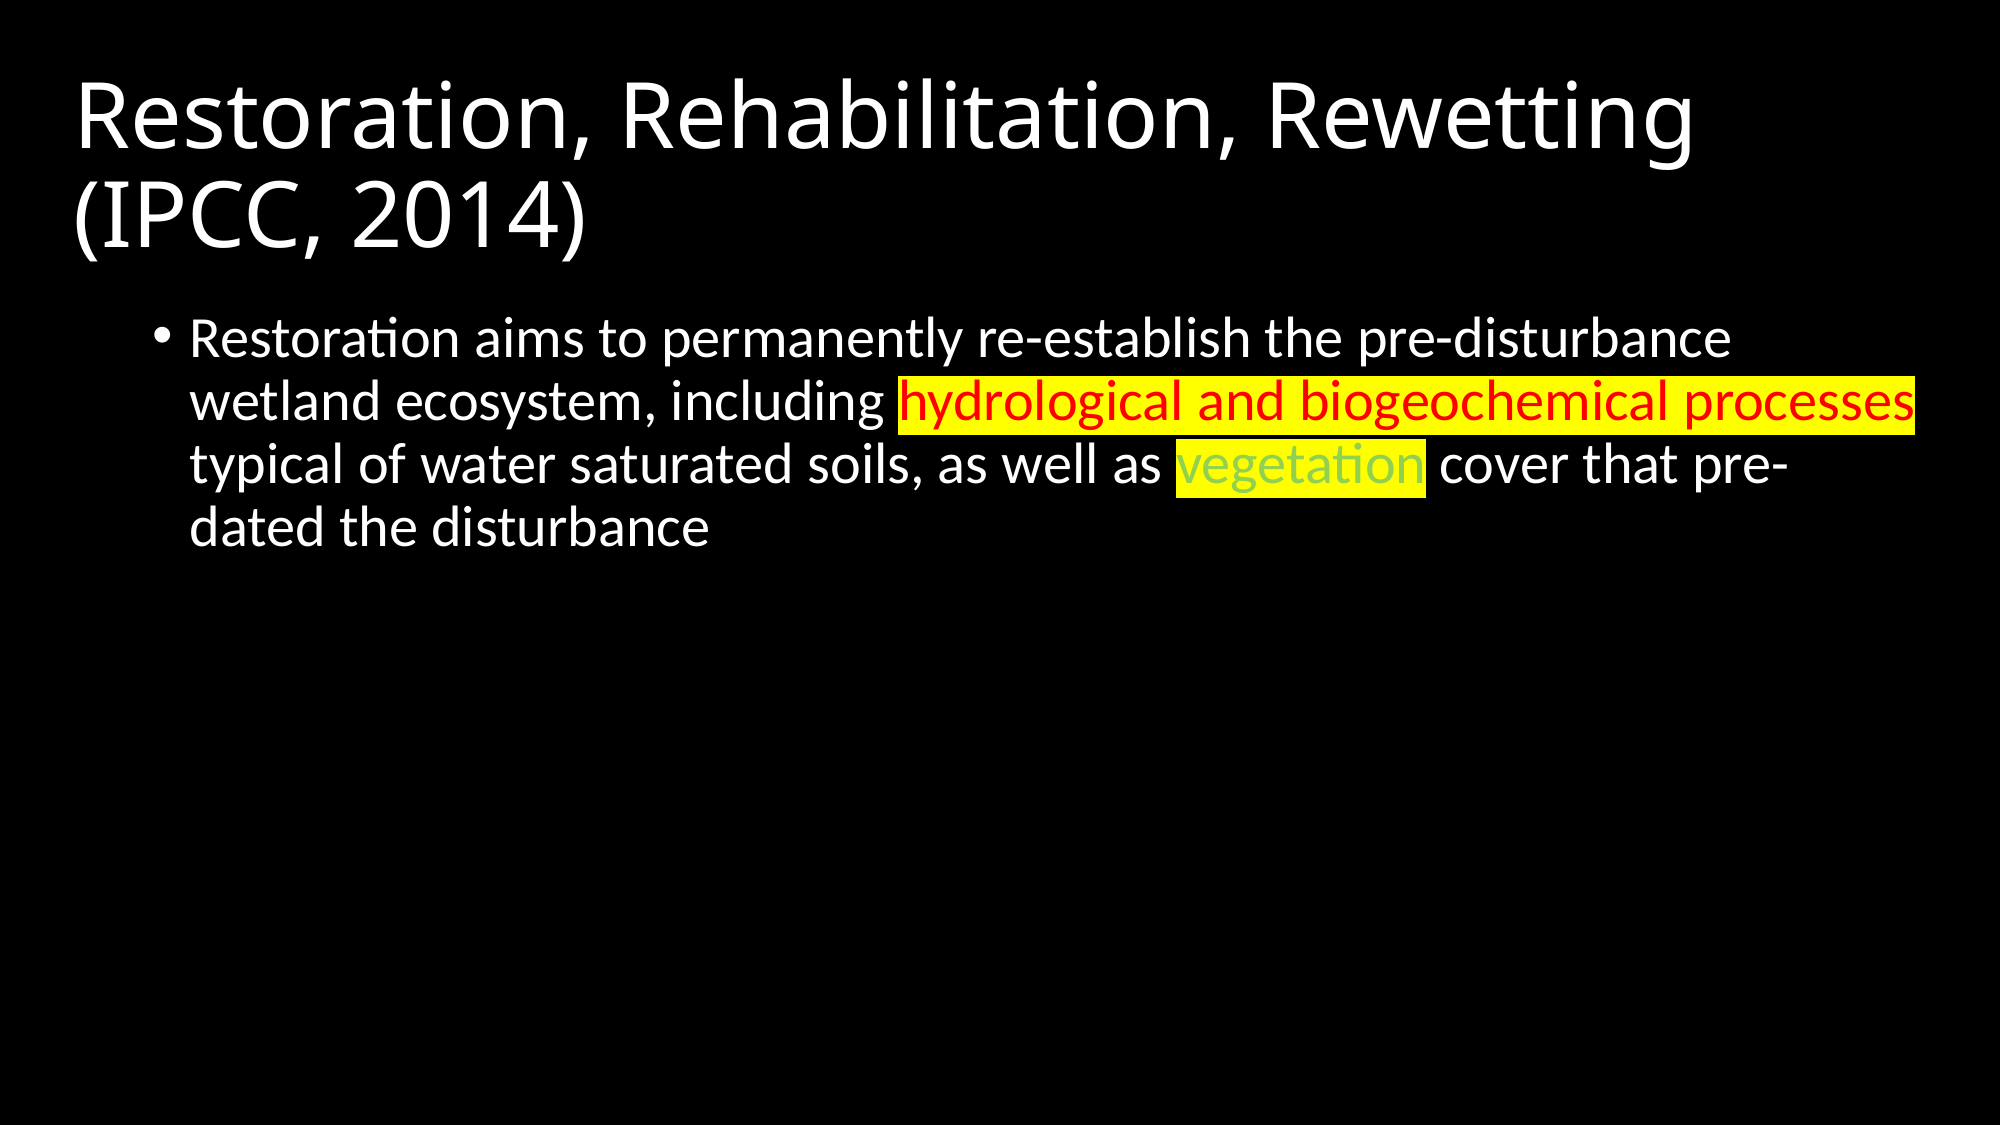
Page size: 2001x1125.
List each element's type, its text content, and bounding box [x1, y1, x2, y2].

list Restoration aims to permanently re-establish the pre-disturbance wetland ecosystem, including hydrological and biogeochemical processes typical of water saturated soils, as well as vegetation cover that pre-dated the disturbance [137, 299, 1937, 1014]
text_box Restoration, Rehabilitation, Rewetting (IPCC, 2014) [58, 59, 1988, 278]
